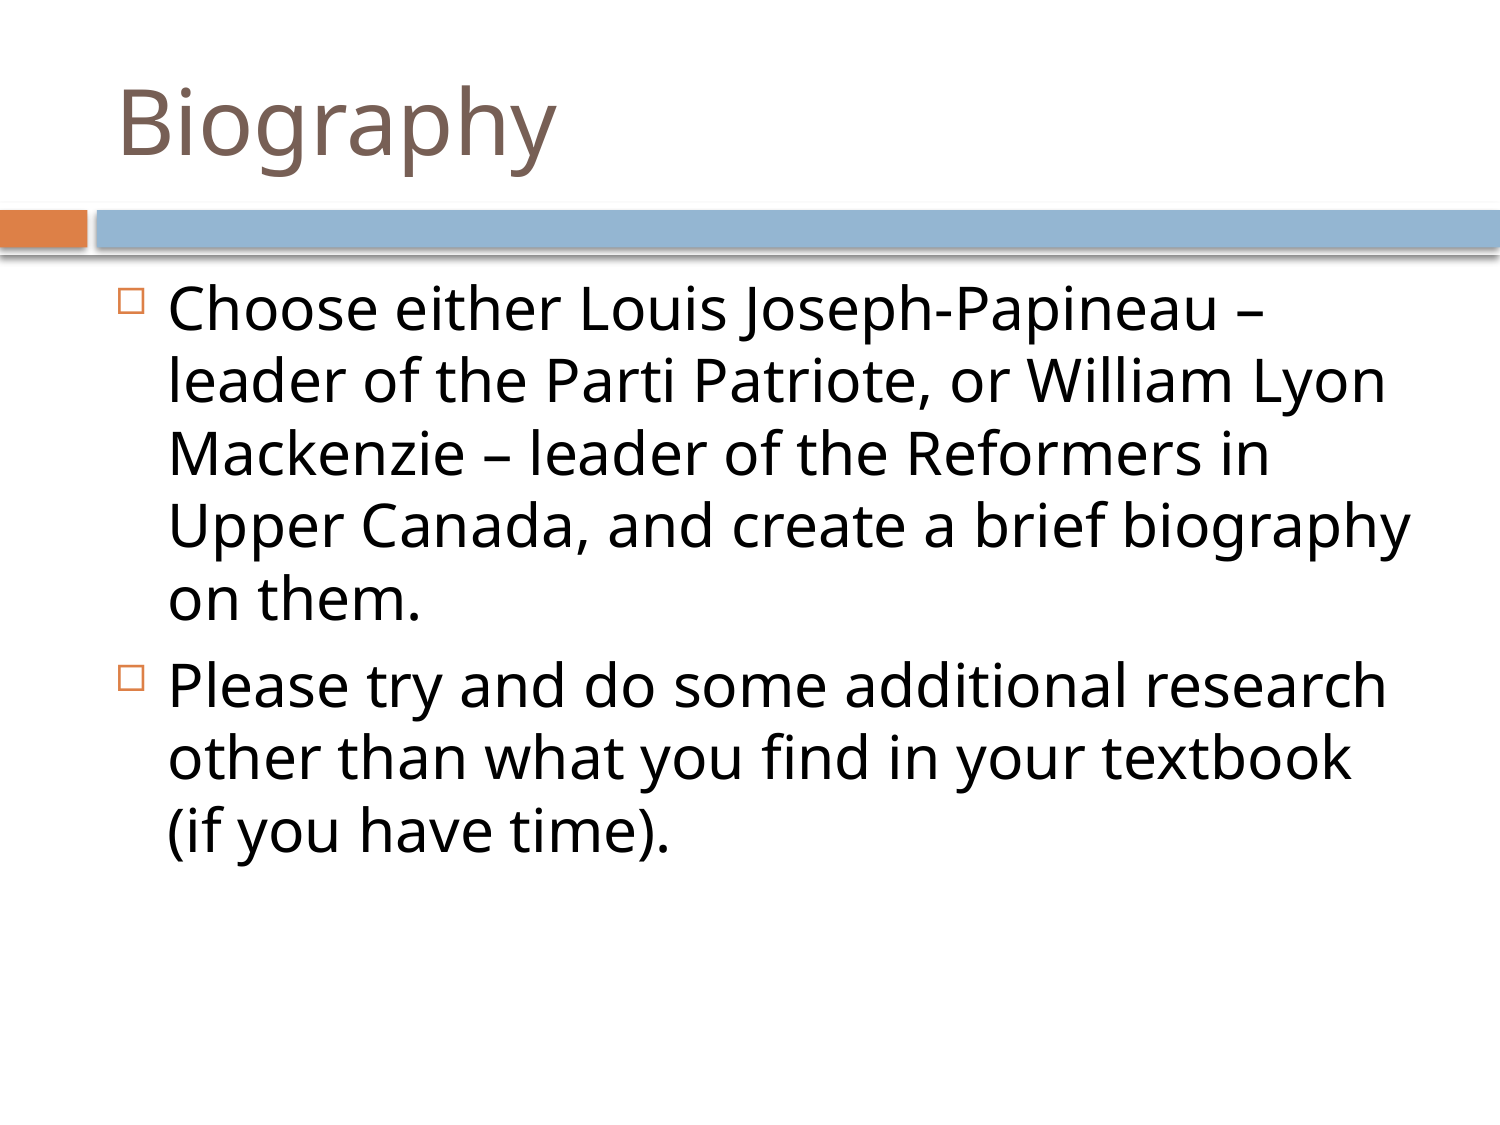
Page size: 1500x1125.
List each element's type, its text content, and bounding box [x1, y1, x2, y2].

list Choose either Louis Joseph-Papineau – leader of the Parti Patriote, or William Lyon Mackenzie – leader of the Reformers in Upper Canada, and create a brief biography on them. Please try and do some additional research other than what you find in your textbook (if you have time). [100, 262, 1438, 1000]
title Biography [100, 37, 1438, 200]
